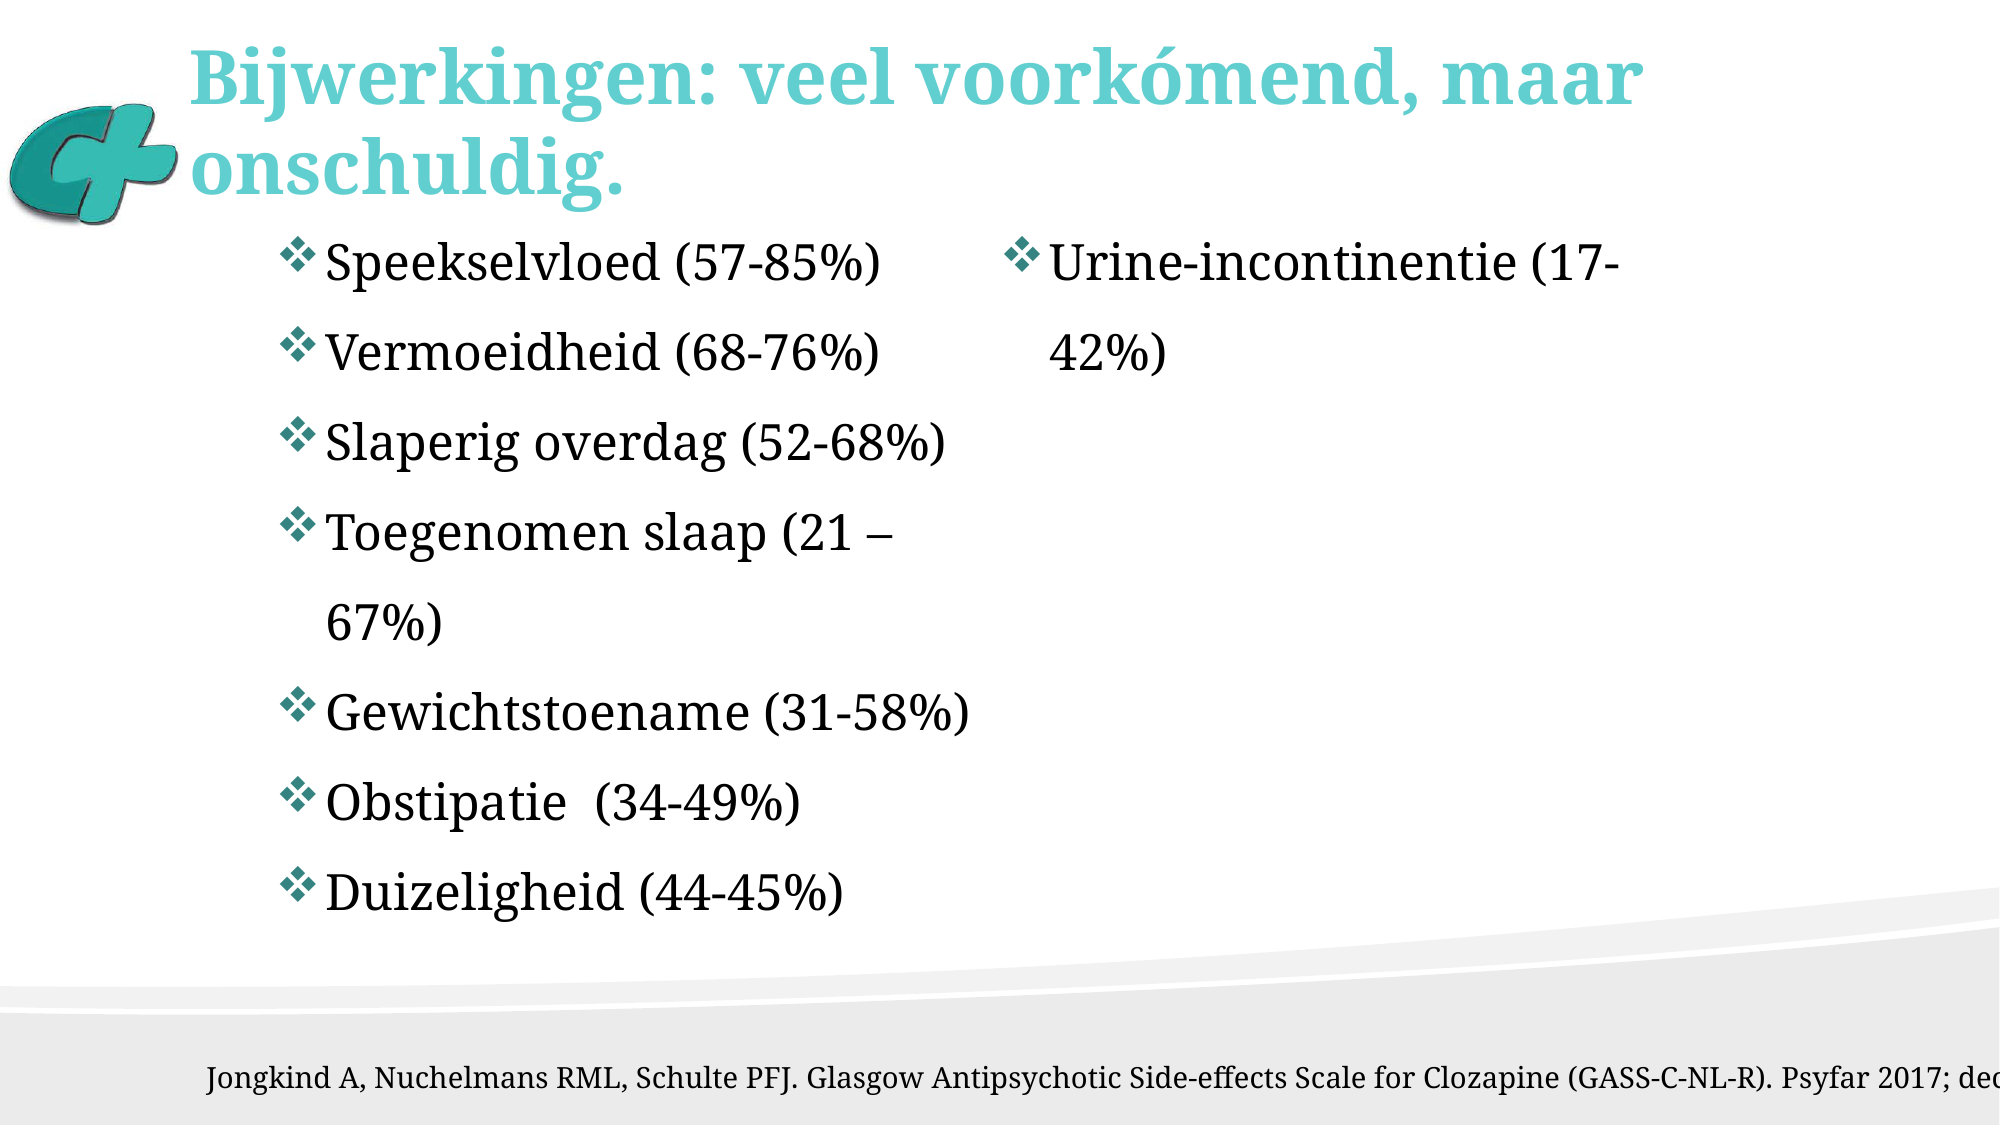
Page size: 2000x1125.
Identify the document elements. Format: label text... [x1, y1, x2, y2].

picture [0, 94, 189, 248]
text_box Bijwerkingen: veel voorkómend, maar onschuldig. [174, 21, 2000, 217]
list Speekselvloed (57-85%) Vermoeidheid (68-76%) Slaperig overdag (52-68%) Toegenomen slaap (21 – 67%) Gewichtstoename (31-58%) Obstipatie (34-49%) Duizeligheid (44-45%) Urine-incontinentie (17-42%) [255, 217, 1744, 935]
text_box Jongkind A, Nuchelmans RML, Schulte PFJ. Glasgow Antipsychotic Side-effects Scale for Clozapine (GASS-C-NL-R). Psyfar 2017; dec; 12 (4) [191, 1052, 2000, 1103]
